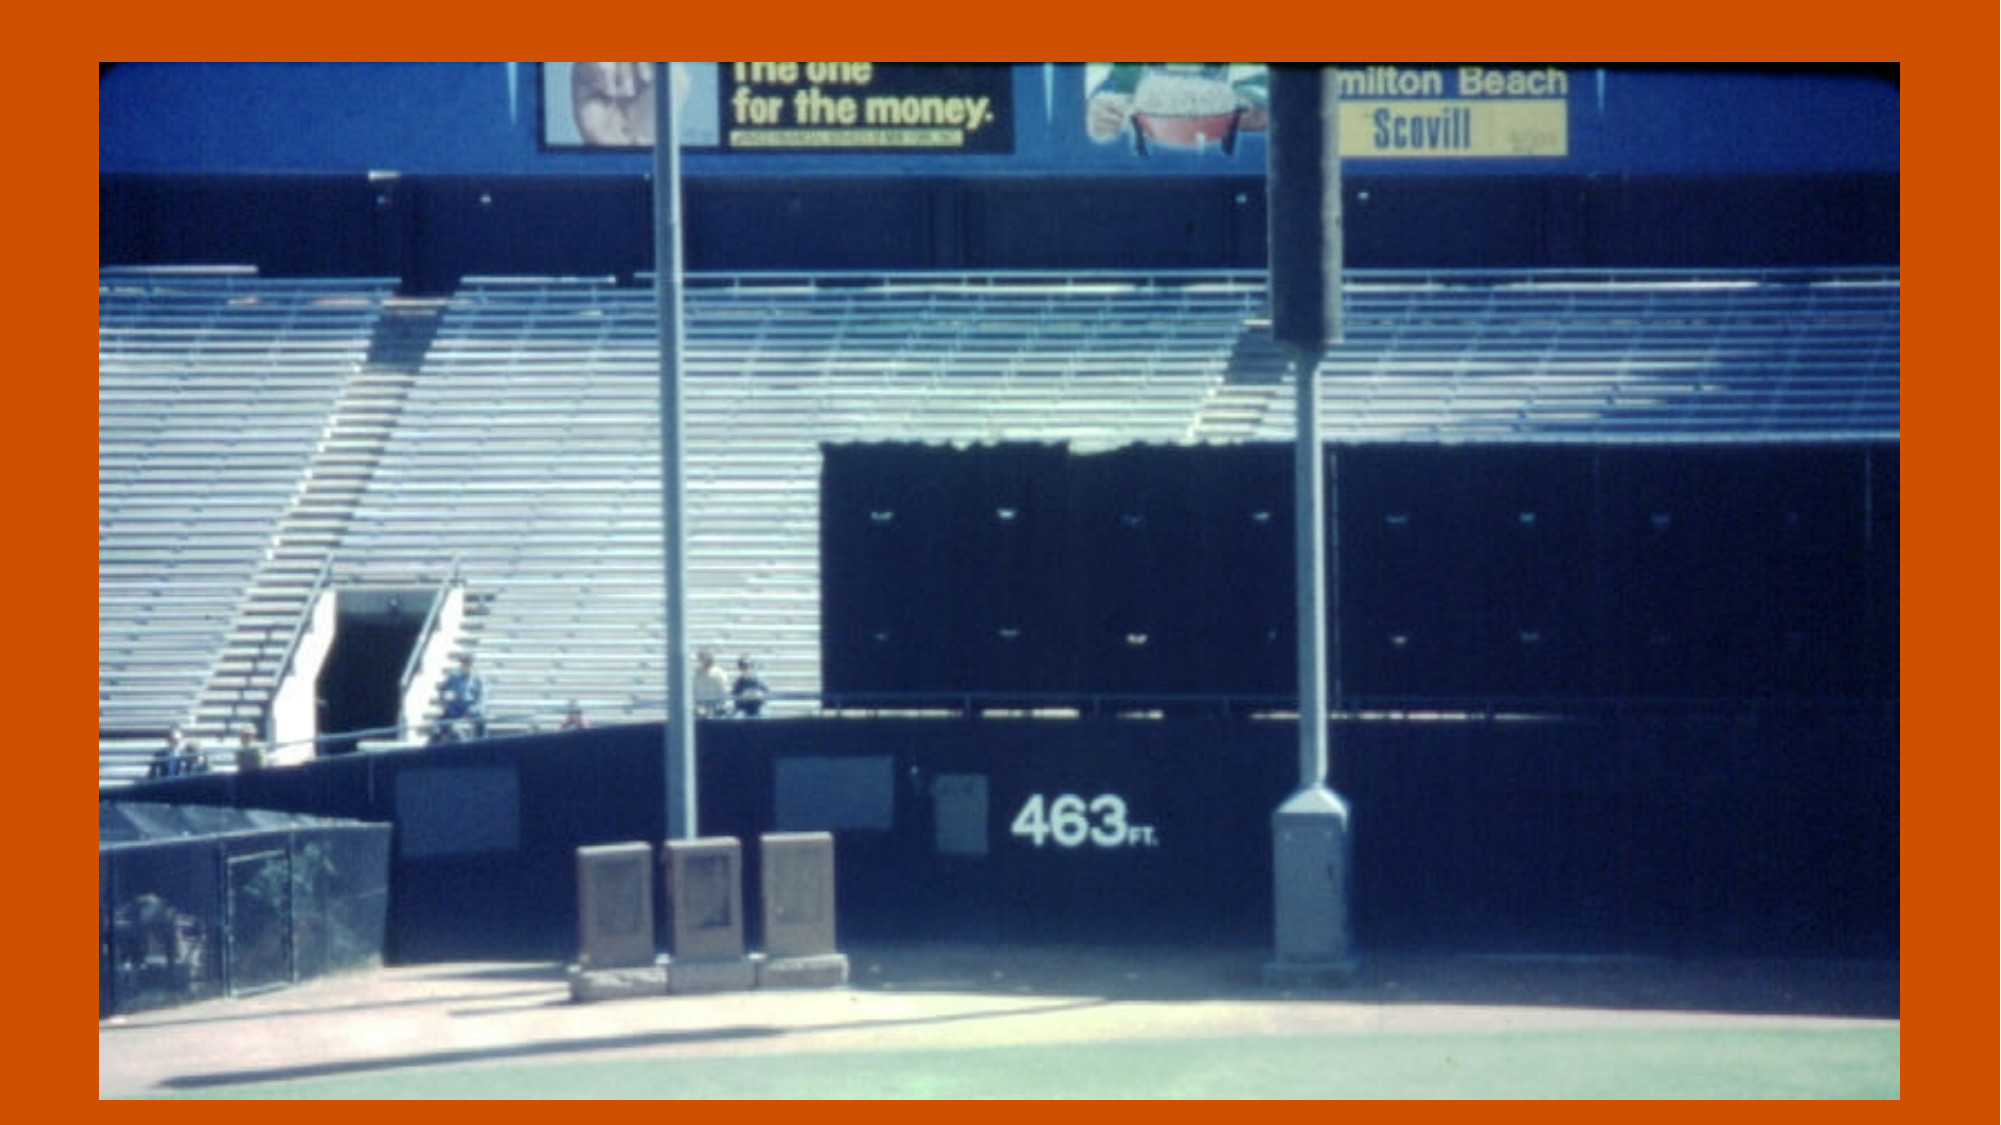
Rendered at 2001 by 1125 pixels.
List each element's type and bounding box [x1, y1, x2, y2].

picture [99, 62, 1900, 1100]
